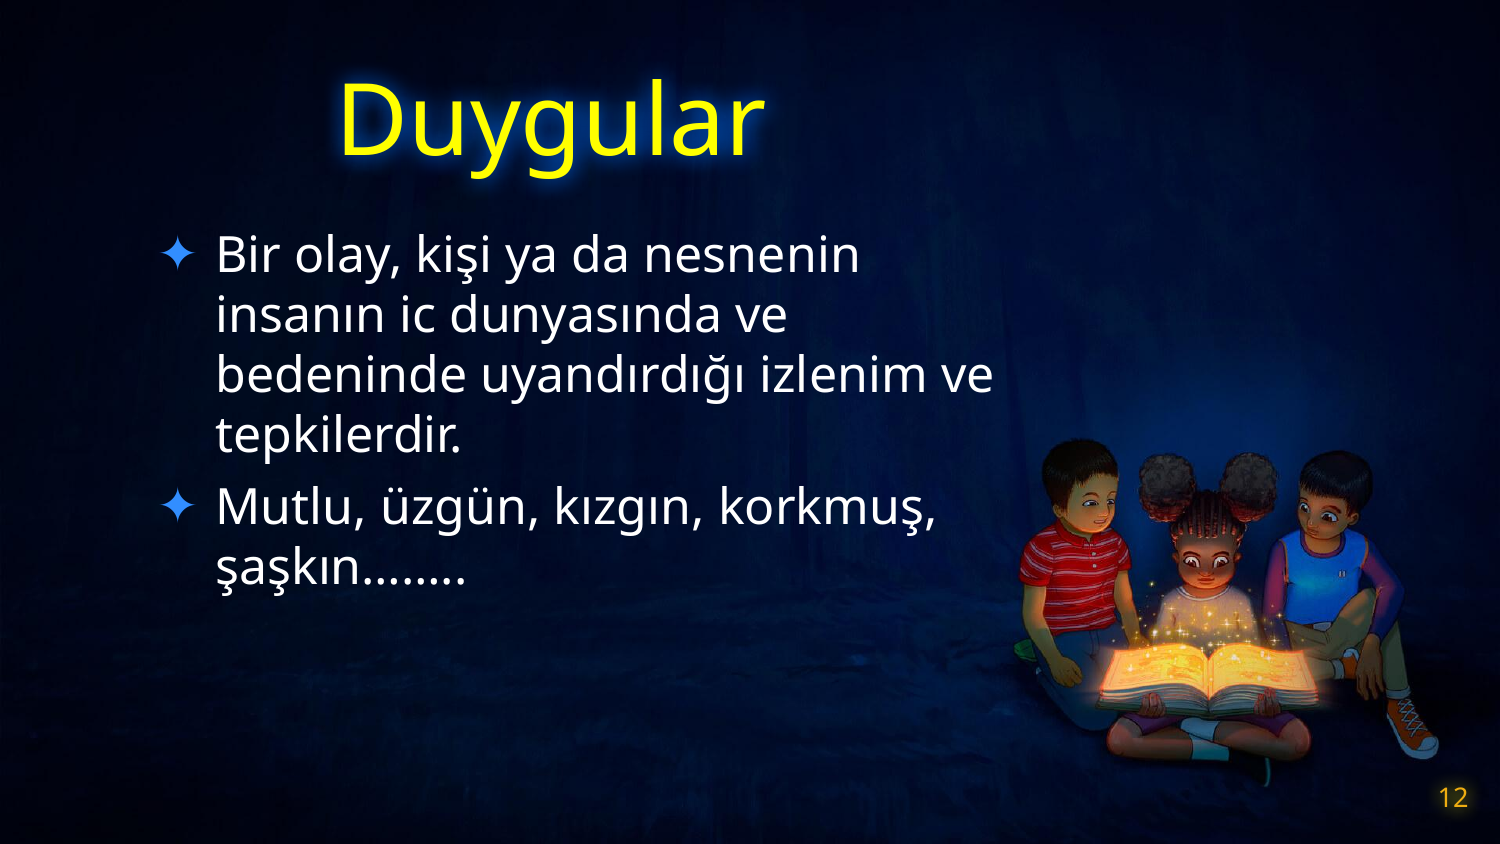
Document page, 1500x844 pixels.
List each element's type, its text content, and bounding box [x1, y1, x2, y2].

title Duygular [265, 61, 837, 192]
slide_number 12 [1378, 766, 1469, 832]
picture [0, 0, 1500, 844]
list Bir olay, kişi ya da nesnenin insanın ic dunyasında ve bedeninde uyandırdığı izlenim ve tepkilerdir. Mutlu, üzgün, kızgın, korkmuş, şaşkın…….. [140, 222, 1037, 720]
